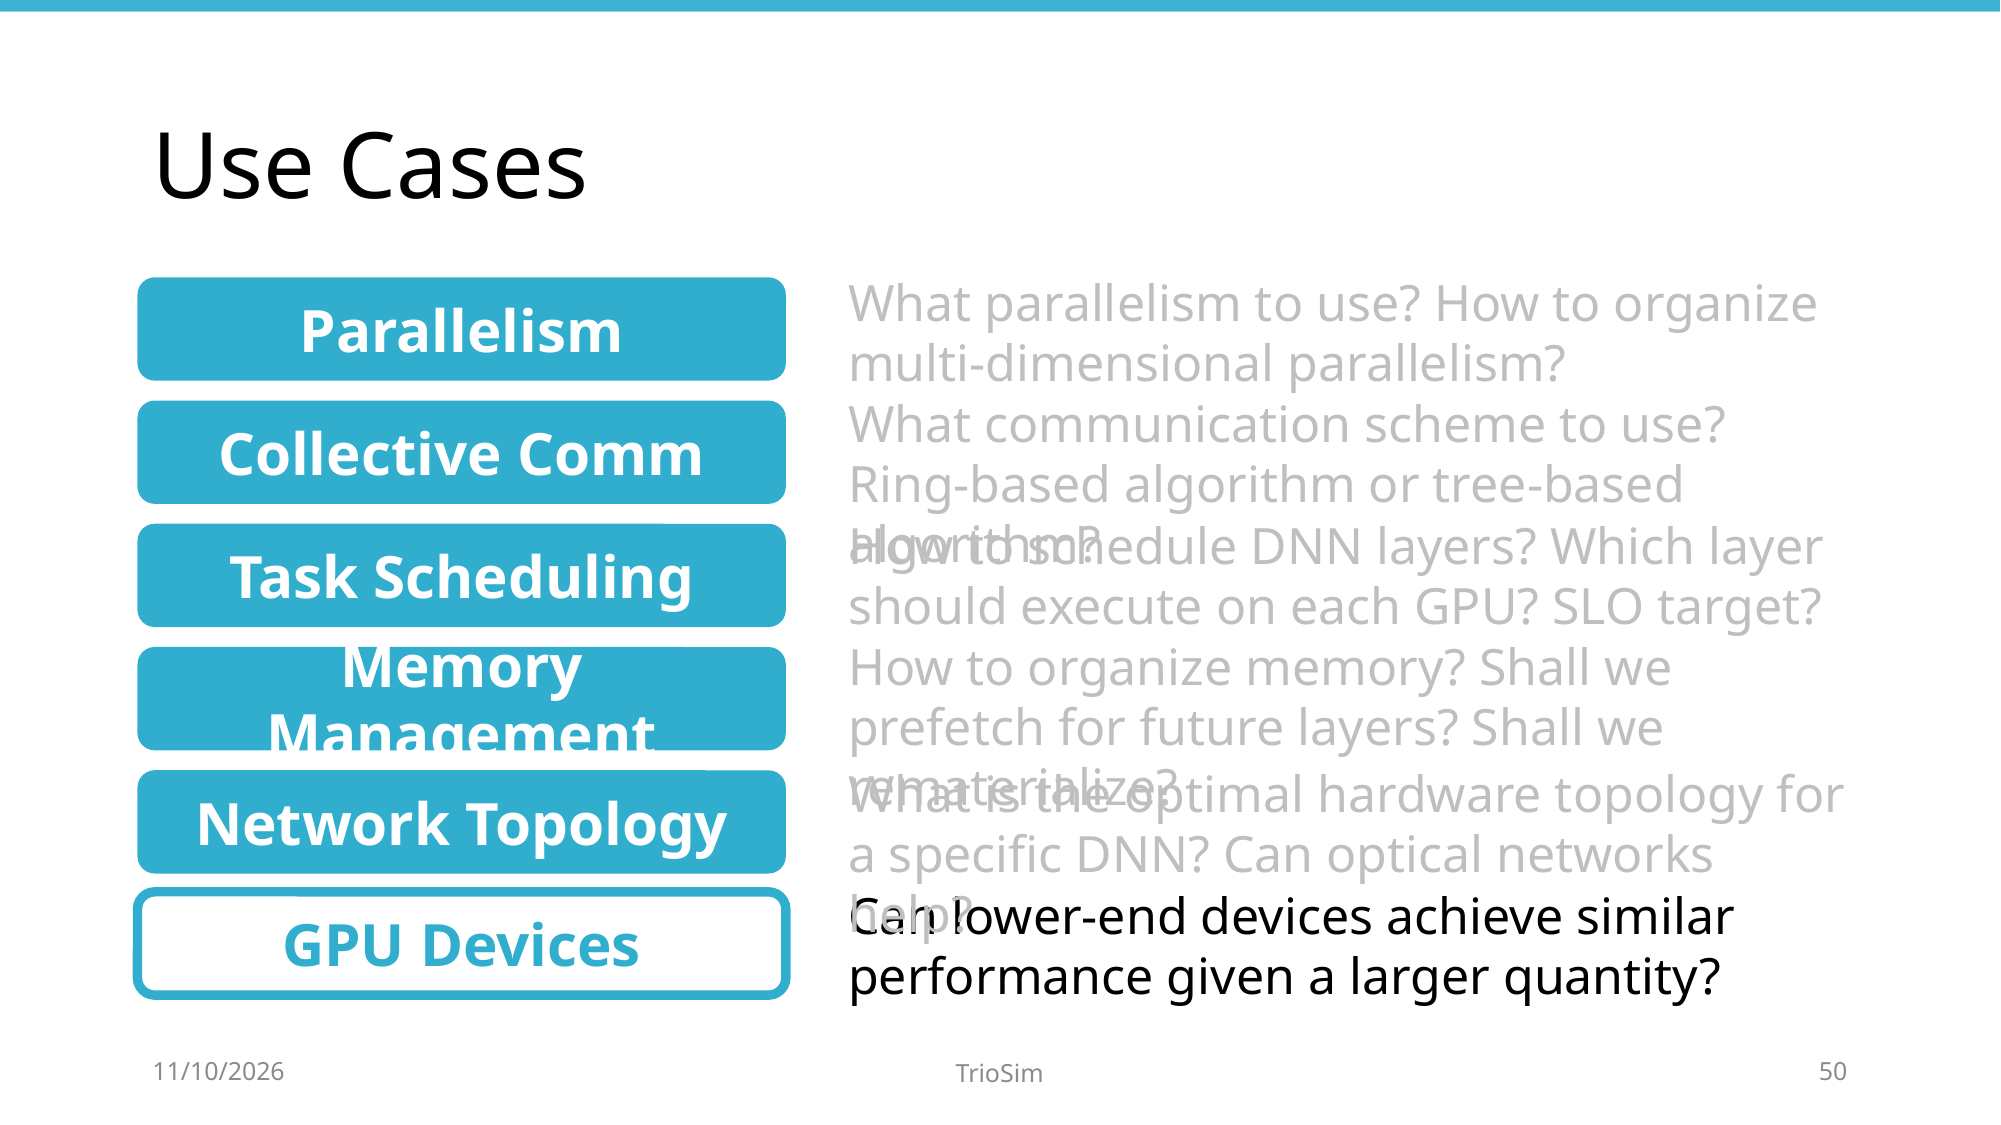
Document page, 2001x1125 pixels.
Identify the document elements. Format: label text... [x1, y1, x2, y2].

text_box What parallelism to use? How to organize multi-dimensional parallelism? [833, 264, 1863, 384]
text_box What communication scheme to use? Ring-based algorithm or tree-based algorithm? [833, 384, 1863, 507]
footer TrioSim [662, 1042, 1338, 1103]
text_box How to schedule DNN layers? Which layer should execute on each GPU? SLO target? [833, 507, 1863, 628]
text_box Task Scheduling [136, 522, 787, 629]
slide_number 50 [1412, 1042, 1863, 1103]
text_box Network Topology [136, 769, 787, 875]
text_box Memory Management [136, 645, 787, 752]
text_box GPU Devices [136, 890, 787, 997]
text_box What is the optimal hardware topology for a specific DNN? Can optical networks help? [833, 755, 1863, 951]
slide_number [137, 1042, 588, 1103]
text_box How to organize memory? Shall we prefetch for future layers? Shall we rematerialize? [833, 628, 1863, 755]
title Use Cases [137, 59, 1863, 278]
text_box Collective Comm [136, 399, 787, 505]
text_box Can lower-end devices achieve similar performance given a larger quantity? [833, 951, 1863, 1012]
text_box Parallelism [136, 276, 787, 382]
